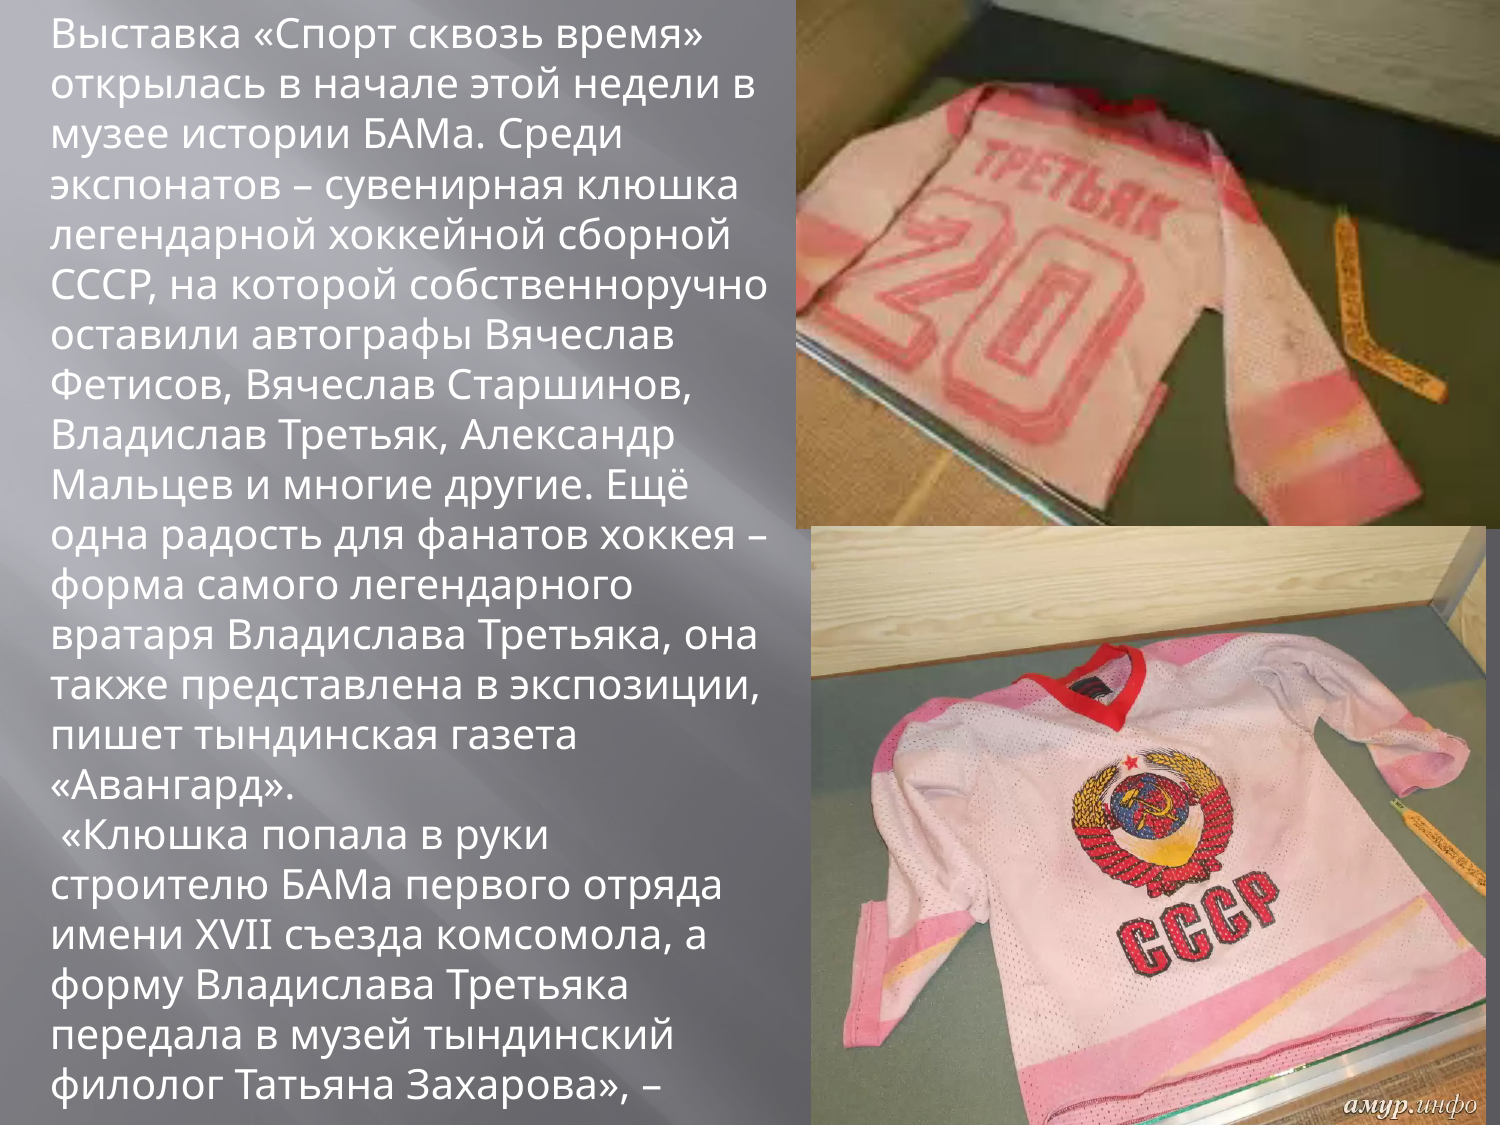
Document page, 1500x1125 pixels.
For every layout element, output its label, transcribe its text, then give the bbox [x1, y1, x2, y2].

text_box Выставка «Спорт сквозь время» открылась в начале этой недели в музее истории БАМа. Среди экспонатов – сувенирная клюшка легендарной хоккейной сборной СССР, на которой собственноручно оставили автографы Вячеслав Фетисов, Вячеслав Старшинов, Владислав Третьяк, Александр Мальцев и многие другие. Ещё одна радость для фанатов хоккея – форма самого легендарного вратаря Владислава Третьяка, она также представлена в экспозиции, пишет тындинская газета «Авангард». «Клюшка попала в руки строителю БАМа первого отряда имени XVII съезда комсомола, а форму Владислава Третьяка передала в музей тындинский филолог Татьяна Захарова», – рассказывает экскурсовод музея Татьяна Окс. [35, 0, 786, 1125]
picture [796, 0, 1500, 1125]
